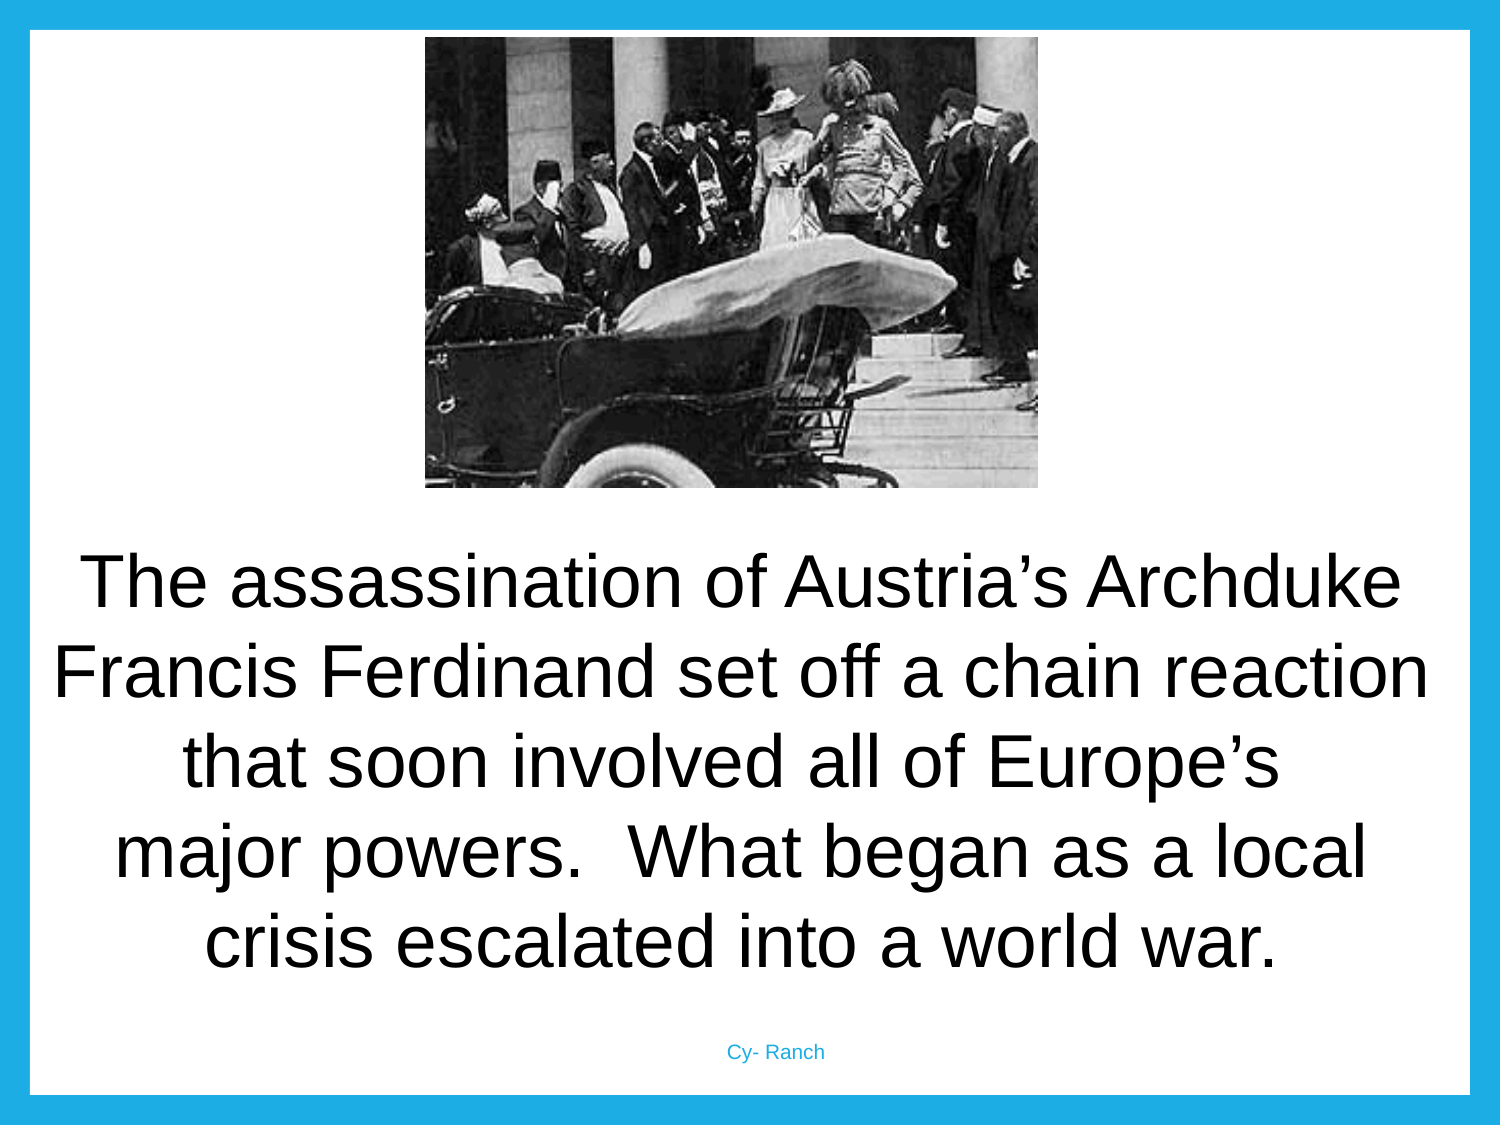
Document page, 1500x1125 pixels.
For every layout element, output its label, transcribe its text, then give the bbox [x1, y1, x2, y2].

text_box The assassination of Austria’s Archduke Francis Ferdinand set off a chain reaction that soon involved all of Europe’s major powers. What began as a local crisis escalated into a world war. [37, 524, 1447, 990]
footer Cy- Ranch [485, 1020, 1067, 1081]
picture [424, 37, 1038, 488]
